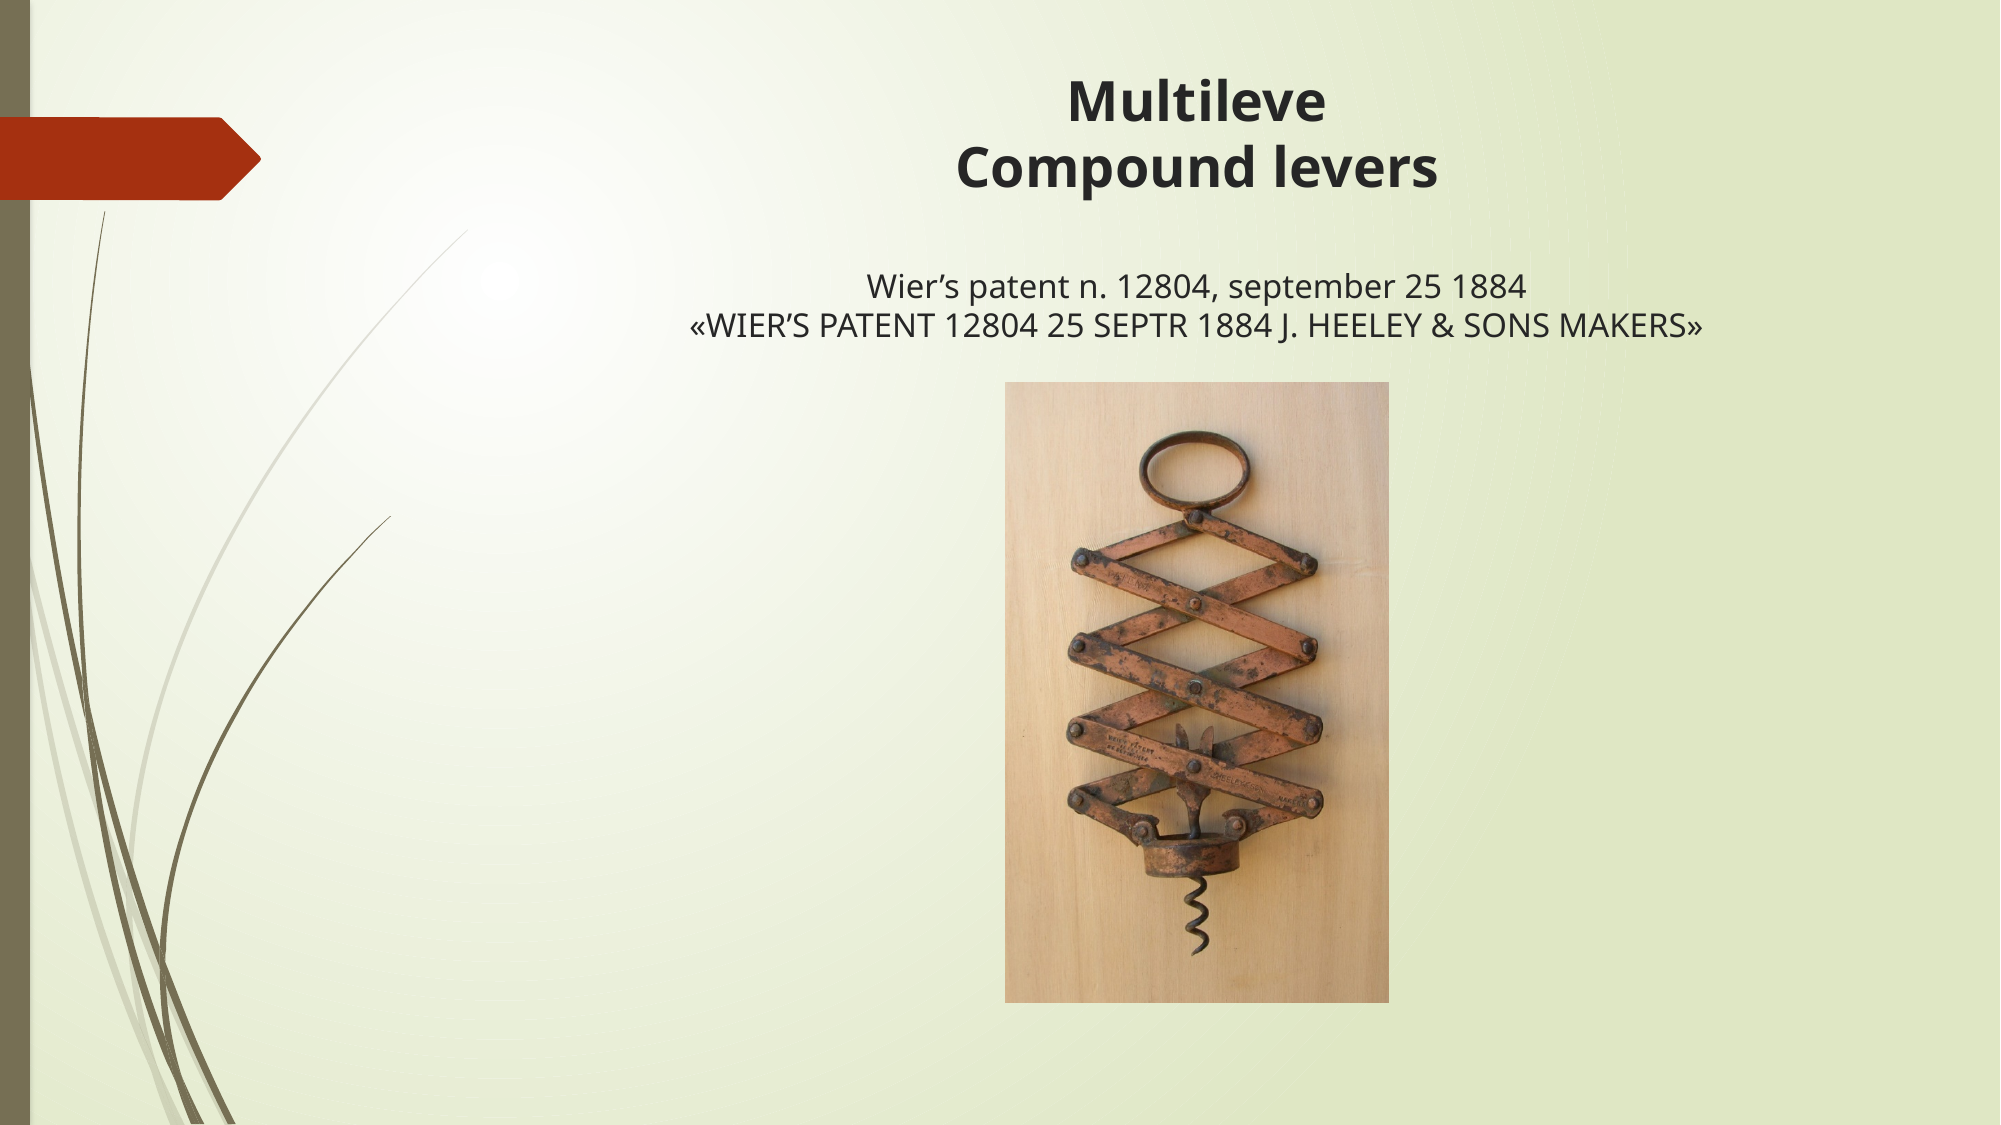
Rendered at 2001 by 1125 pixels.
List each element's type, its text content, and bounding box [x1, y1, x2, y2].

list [1005, 382, 1390, 1003]
title Multileve Compound levers Wier’s patent n. 12804, september 25 1884 «WIER’S PATENT 12804 25 SEPTR 1884 J. HEELEY & SONS MAKERS» [394, 57, 2000, 354]
